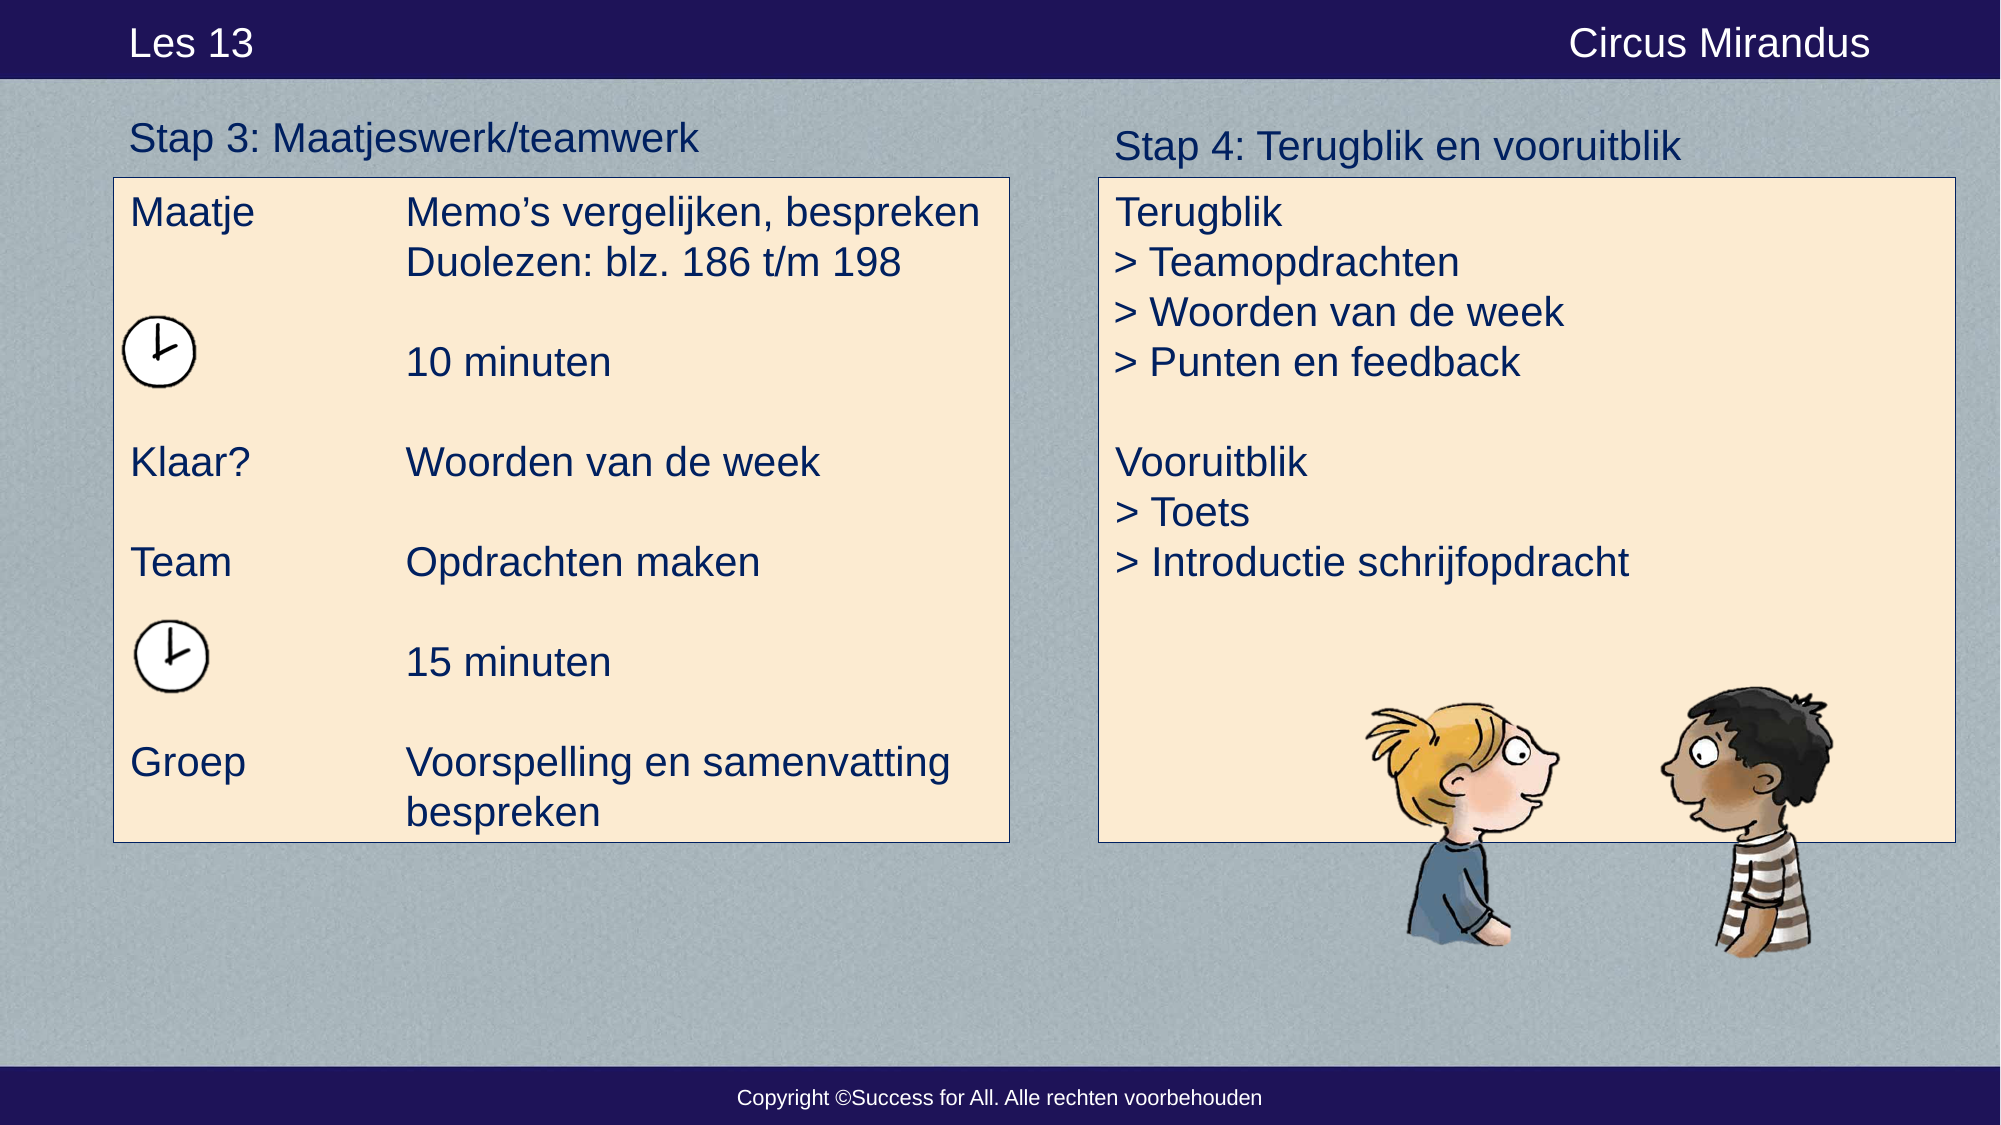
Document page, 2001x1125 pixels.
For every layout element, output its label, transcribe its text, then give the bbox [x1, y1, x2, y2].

text_box Les 13 [114, 8, 354, 73]
text_box Stap 3: Maatjeswerk/teamwerk [114, 103, 907, 169]
text_box Circus Mirandus [999, 8, 1886, 73]
picture [0, 0, 2001, 1125]
text_box Stap 4: Terugblik en vooruitblik [1098, 111, 1892, 177]
text_box Maatje Memo’s vergelijken, bespreken Duolezen: blz. 186 t/m 198 10 minuten Klaar? Woorden van de week Team Opdrachten maken 15 minuten Groep Voorspelling en samenvatting bespreken [113, 177, 1010, 843]
text_box Copyright ©Success for All. Alle rechten voorbehouden [0, 1076, 2000, 1125]
text_box Terugblik > Teamopdrachten > Woorden van de week > Punten en feedback Vooruitblik > Toets > Introductie schrijfopdracht [1098, 177, 1956, 843]
